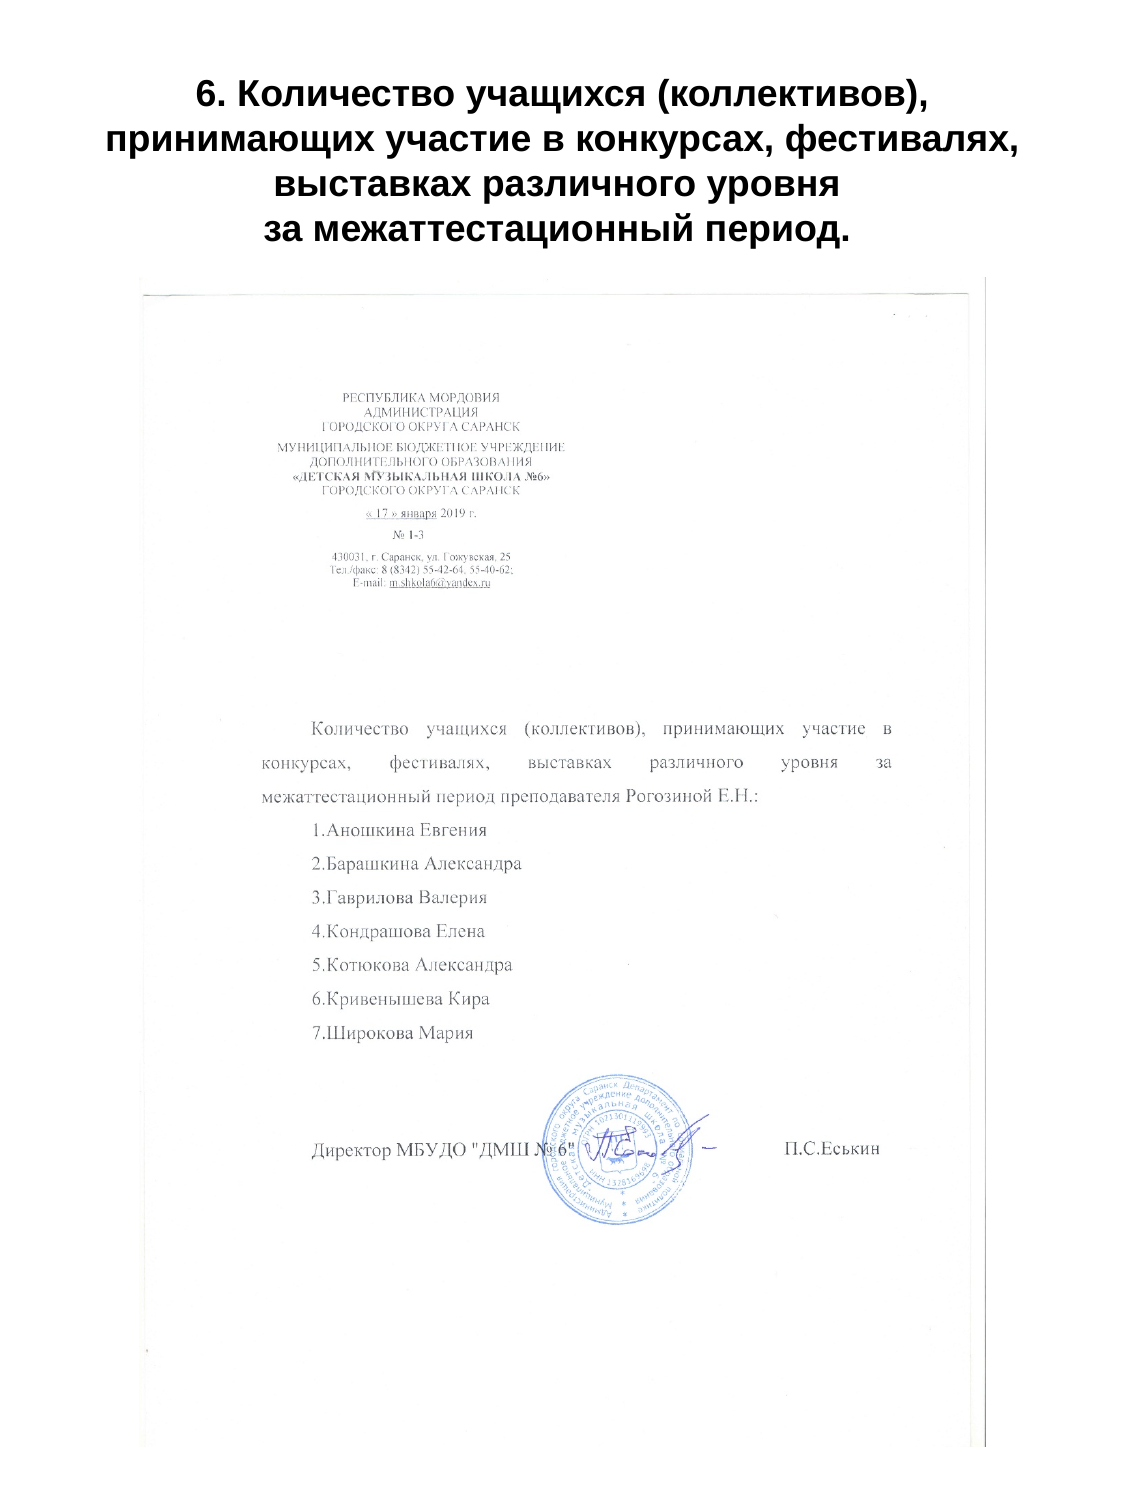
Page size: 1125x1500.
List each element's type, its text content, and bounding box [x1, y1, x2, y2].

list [139, 277, 986, 1448]
title 6. Количество учащихся (коллективов), принимающих участие в конкурсах, фестивалях, выставках различного уровня за межаттестационный период. [56, 41, 1069, 278]
